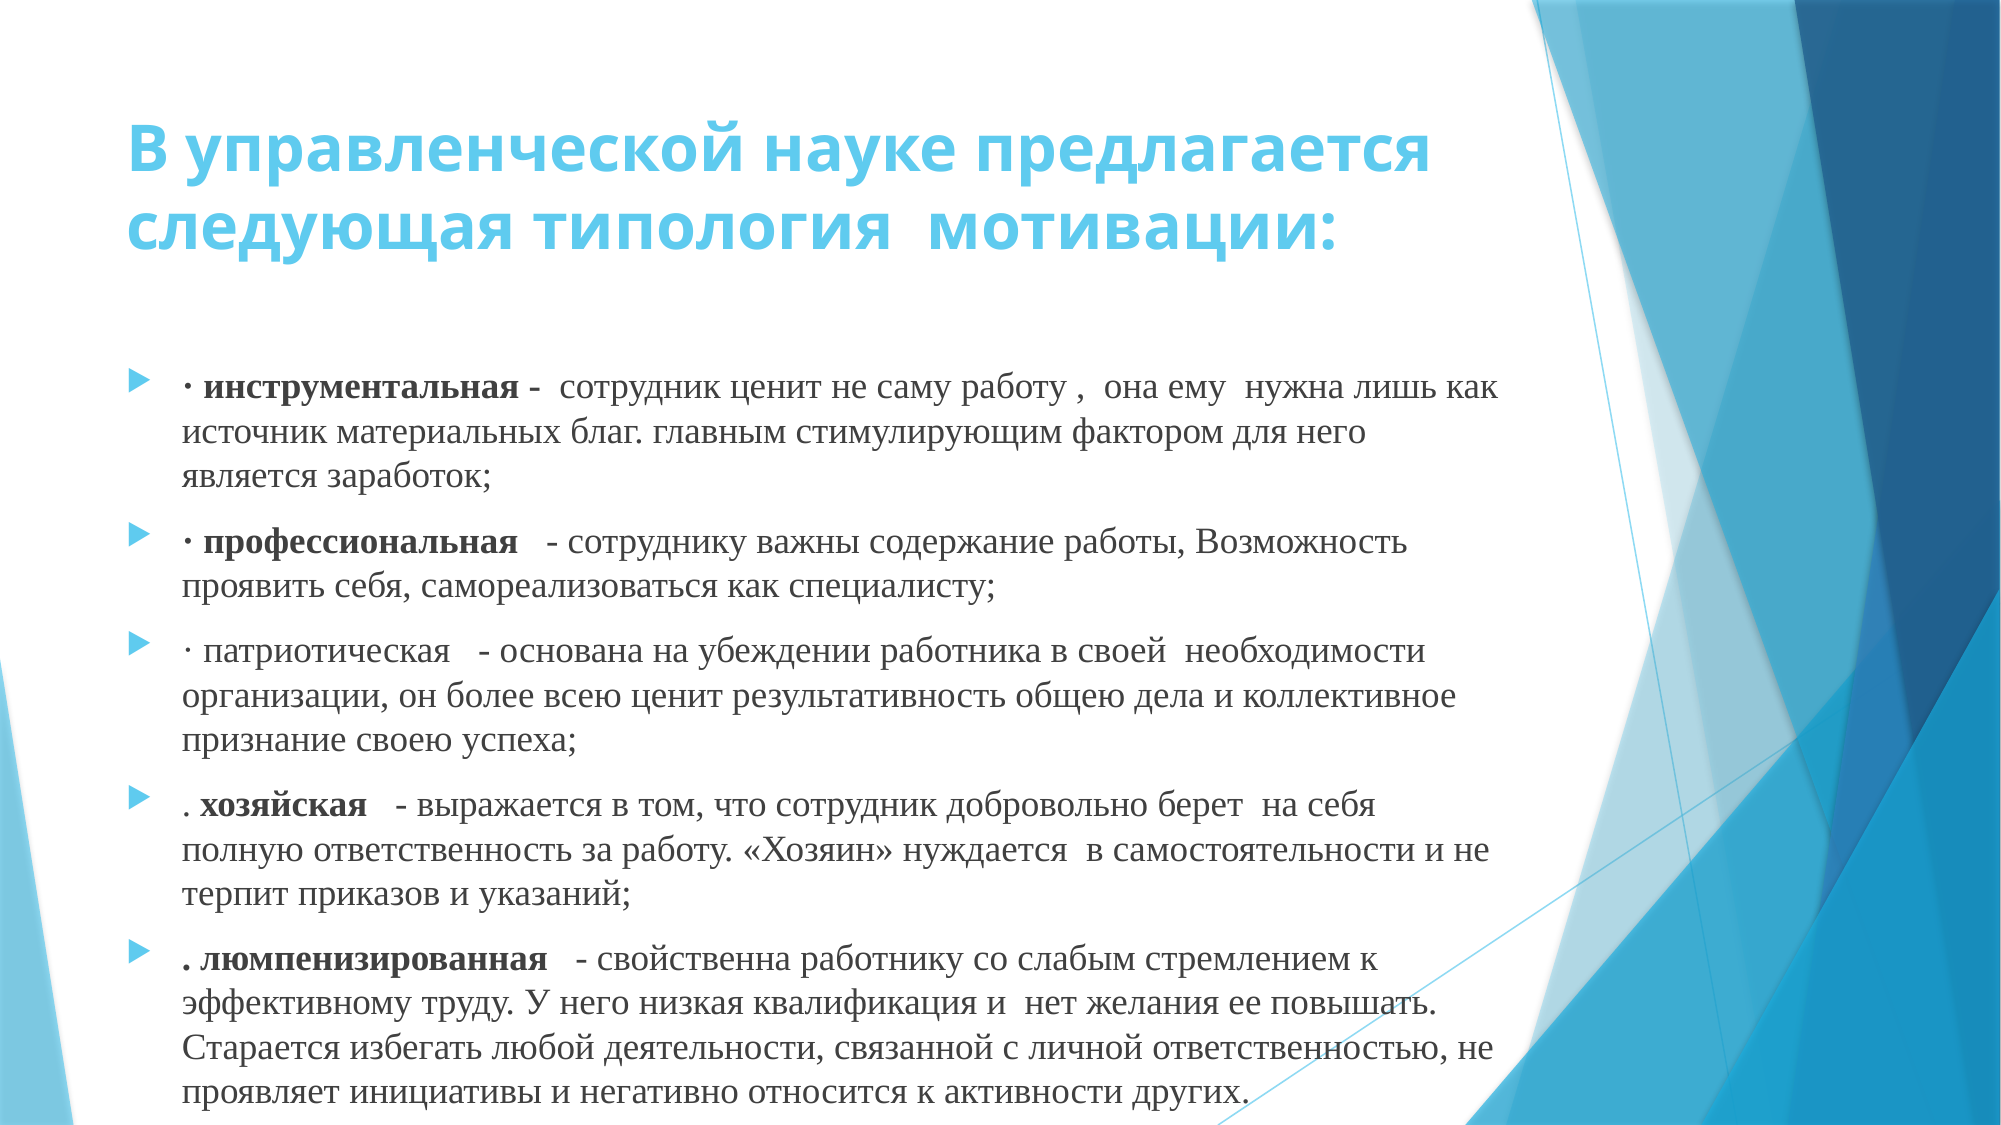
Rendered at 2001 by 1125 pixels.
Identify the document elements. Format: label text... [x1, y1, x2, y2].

title В управленческой науке предлагается следующая типология мотивации: [111, 99, 1522, 317]
list · инструментальная - сотрудник ценит не саму работу , она ему нужна лишь как источник материальных благ. главным стимулирующим фактором для нeгo является заработок; · профессиональная - сотруднику важны содержание работы, Возможность проявить себя, самореализоваться как специалисту; · патриотическая - основана на убеждении работника в своей необходимости организации, он более всею ценит результативность общею дела и коллективное признание своею успеха; . хозяйская - выражается в том, что сотрудник добровольно берет на себя полную ответственность за работу. «Хозяин» нуждается в самостоятельности и не терпит приказов и указаний; . люмпенизированная - свойственна работнику со слабым стремлением к эффективному труду. У негo низкая квалификация и нет желания ее повышать. Старается избегать любой деятельности, связанной с личной ответственностью, не проявляет инициативы и негативно относится к активности других. [111, 354, 1522, 1125]
